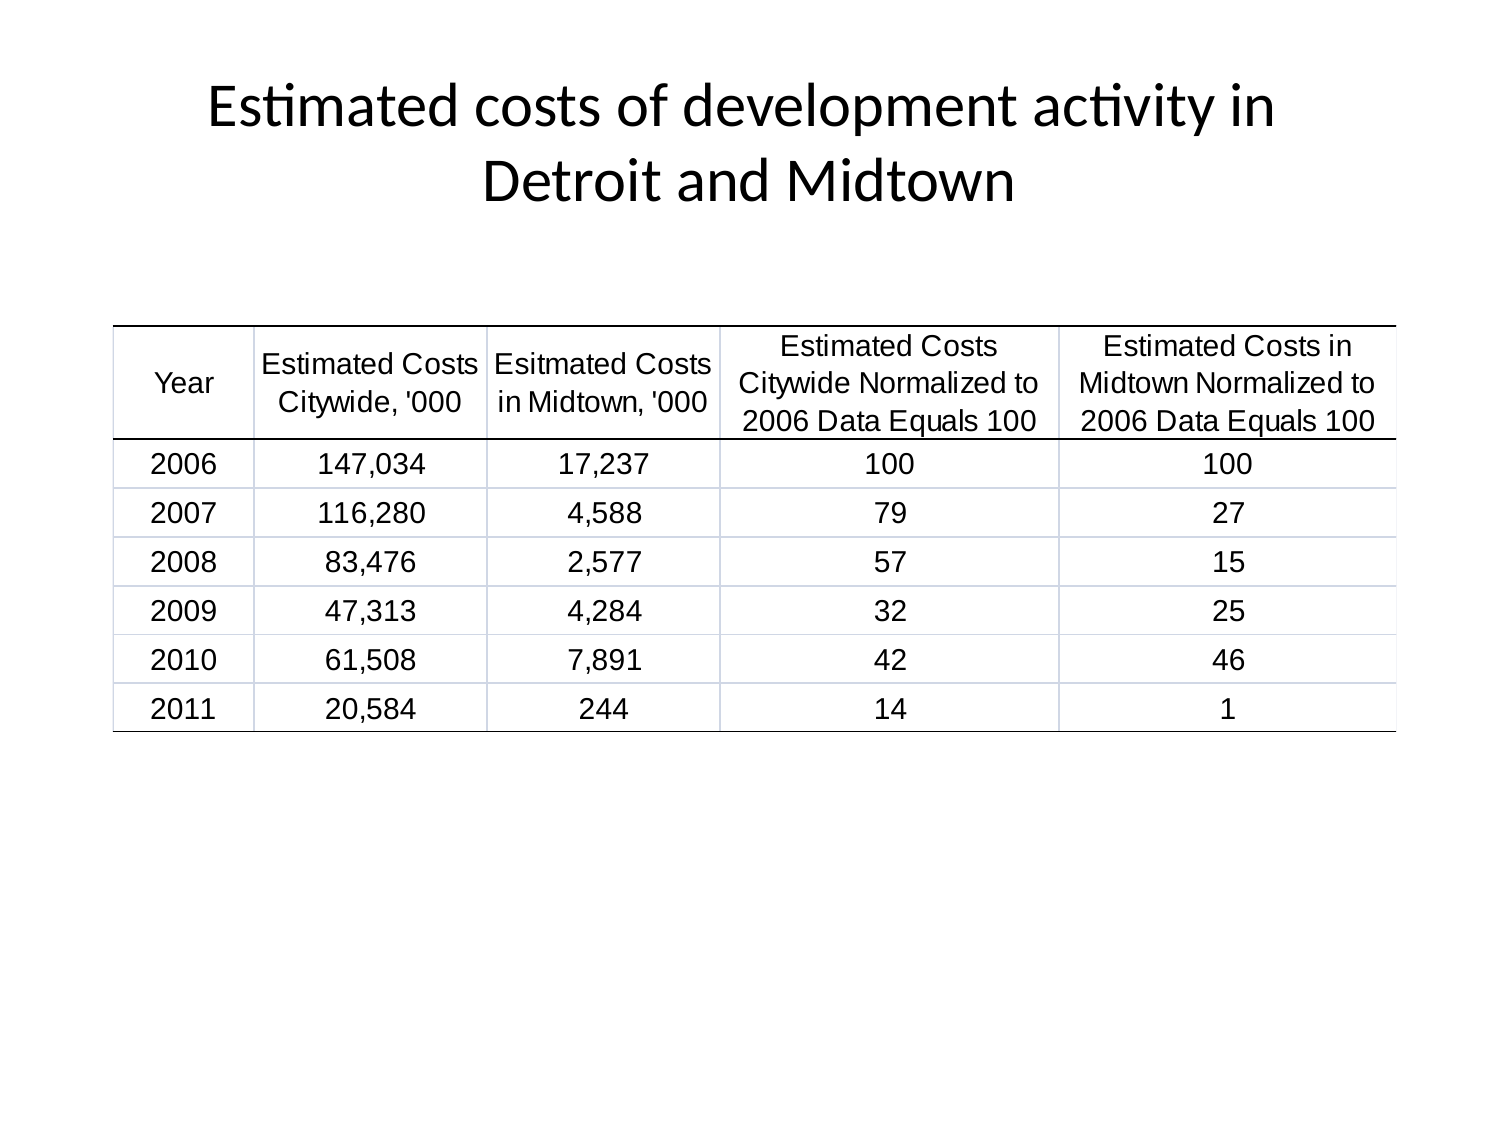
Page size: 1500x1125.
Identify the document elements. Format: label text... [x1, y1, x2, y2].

picture [112, 324, 1399, 734]
title Estimated costs of development activity in Detroit and Midtown [75, 45, 1425, 233]
